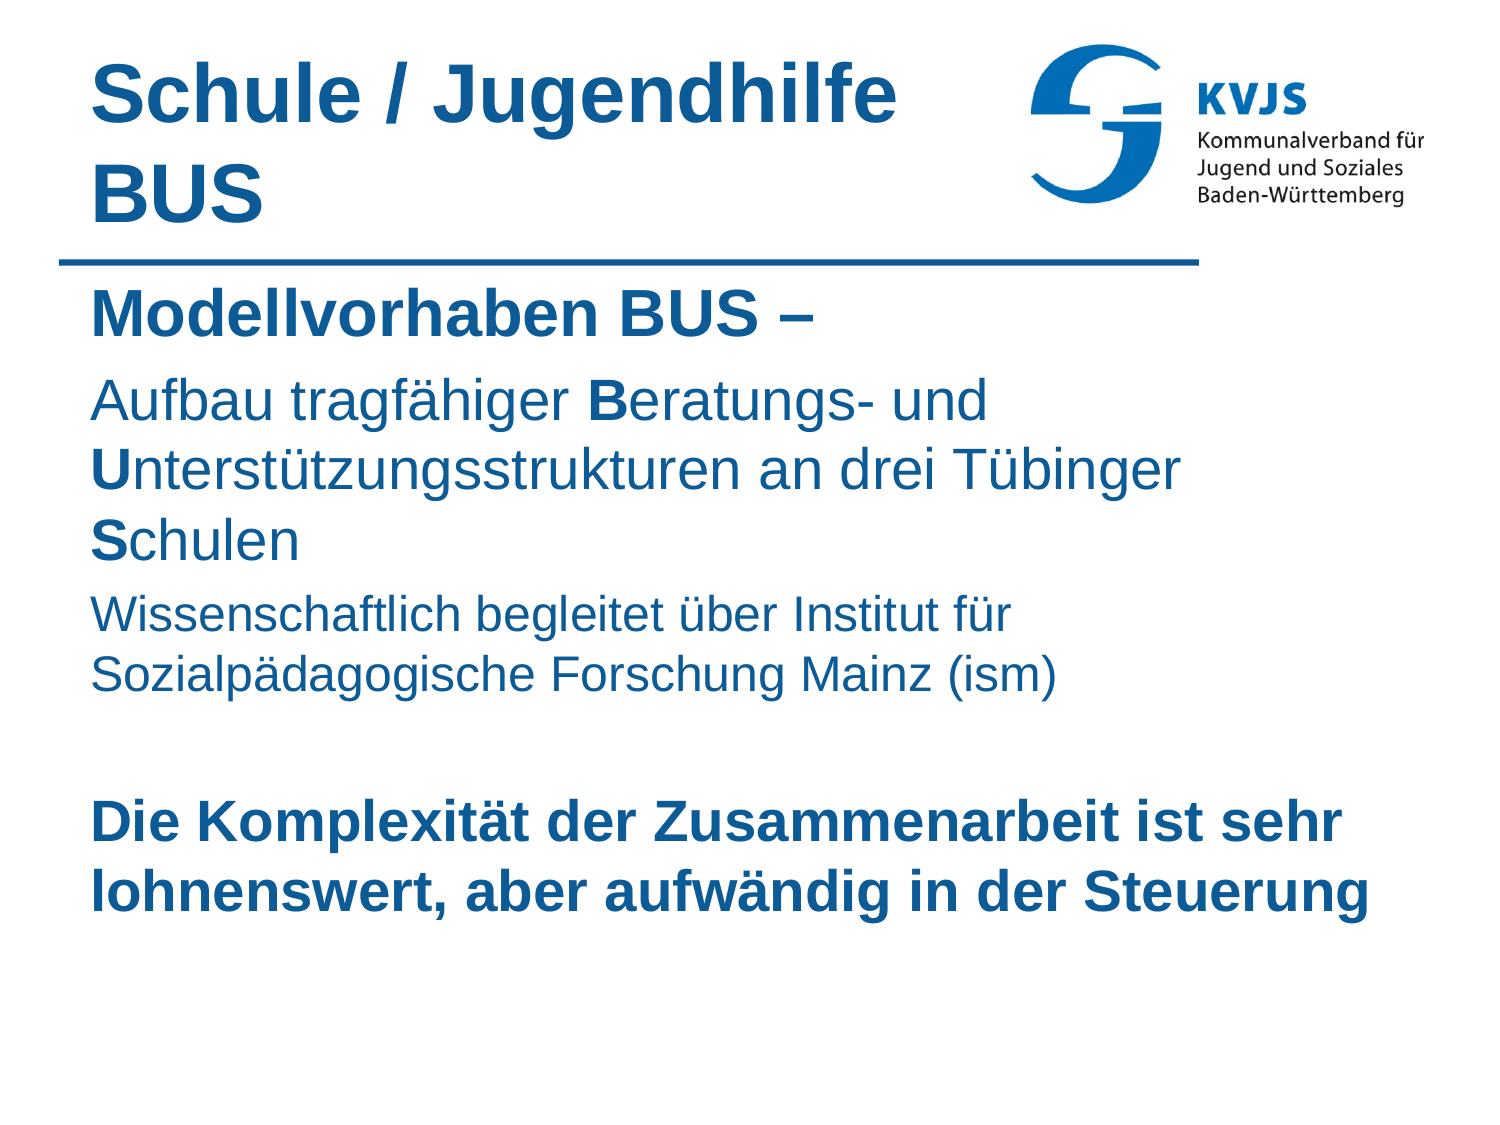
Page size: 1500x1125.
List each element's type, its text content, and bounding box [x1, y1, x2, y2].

list Modellvorhaben BUS – Aufbau tragfähiger Beratungs- und Unterstützungsstrukturen an drei Tübinger Schulen Wissenschaftlich begleitet über Institut für Sozialpädagogische Forschung Mainz (ism) Die Komplexität der Zusammenarbeit ist sehr lohnenswert, aber aufwändig in der Steuerung [75, 262, 1425, 1035]
title Schule / Jugendhilfe BUS [75, 45, 987, 233]
picture [1031, 42, 1424, 208]
